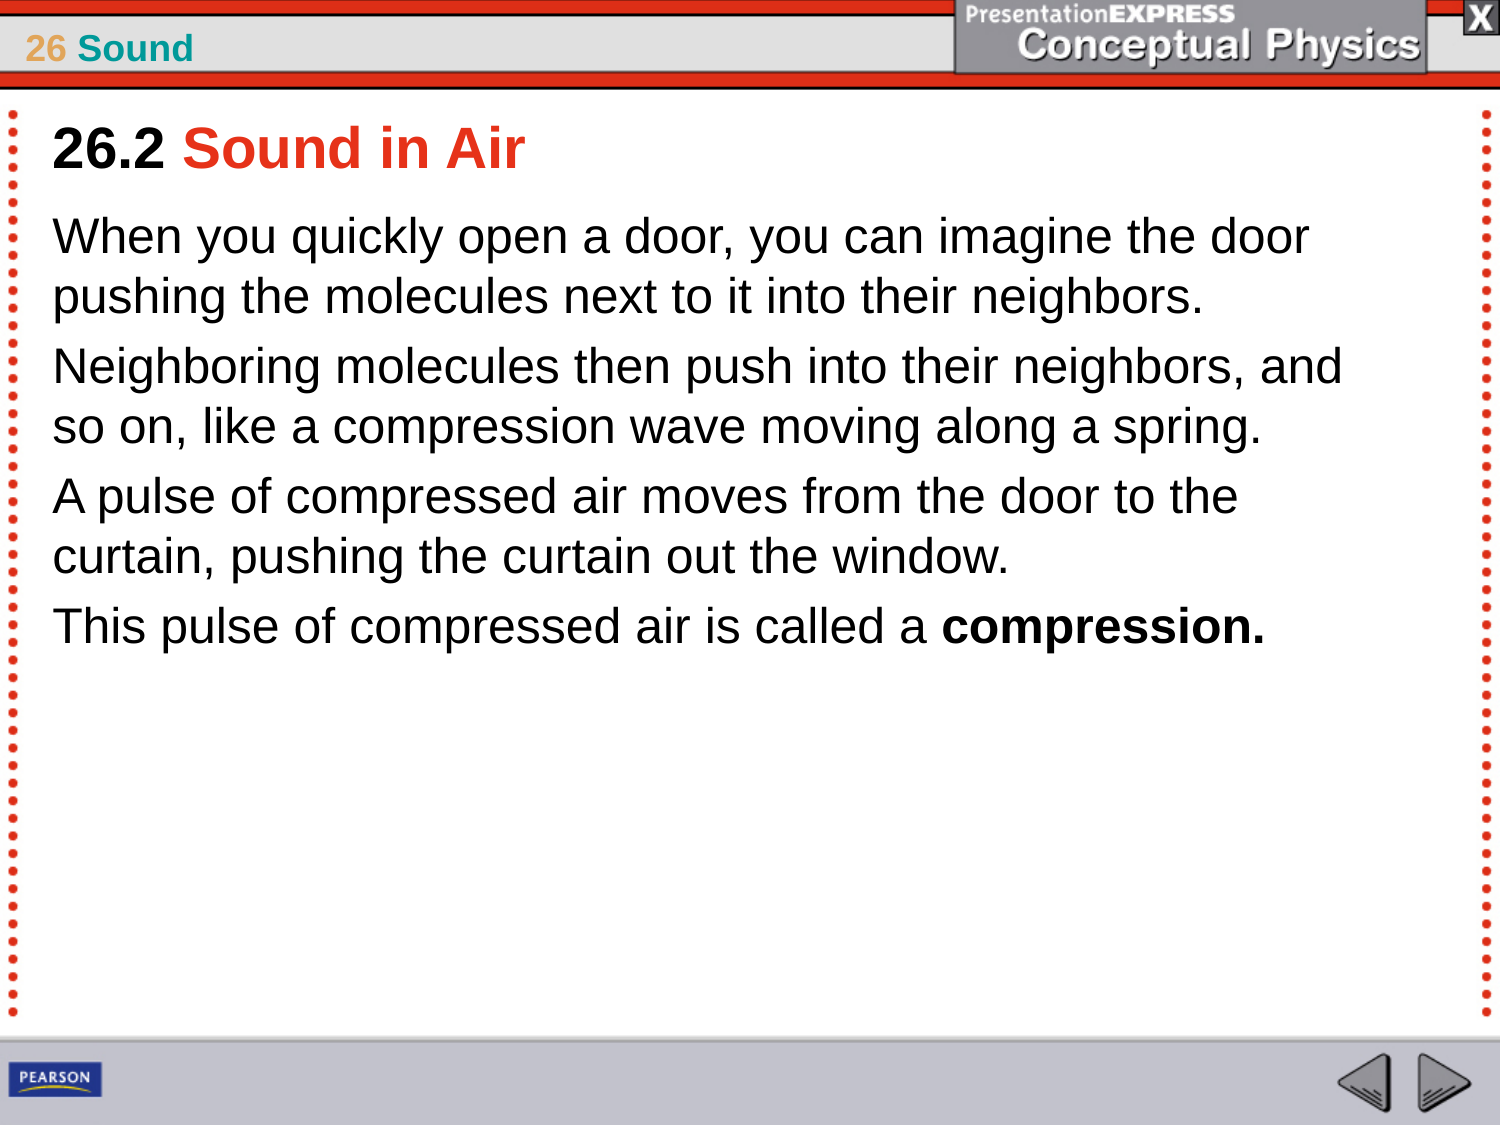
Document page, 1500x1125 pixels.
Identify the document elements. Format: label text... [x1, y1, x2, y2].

picture [0, 0, 1500, 1125]
text_box When you quickly open a door, you can imagine the door pushing the molecules next to it into their neighbors. Neighboring molecules then push into their neighbors, and so on, like a compression wave moving along a spring. A pulse of compressed air moves from the door to the curtain, pushing the curtain out the window. This pulse of compressed air is called a compression. [37, 196, 1413, 667]
text_box 26.2 Sound in Air [37, 102, 1463, 188]
